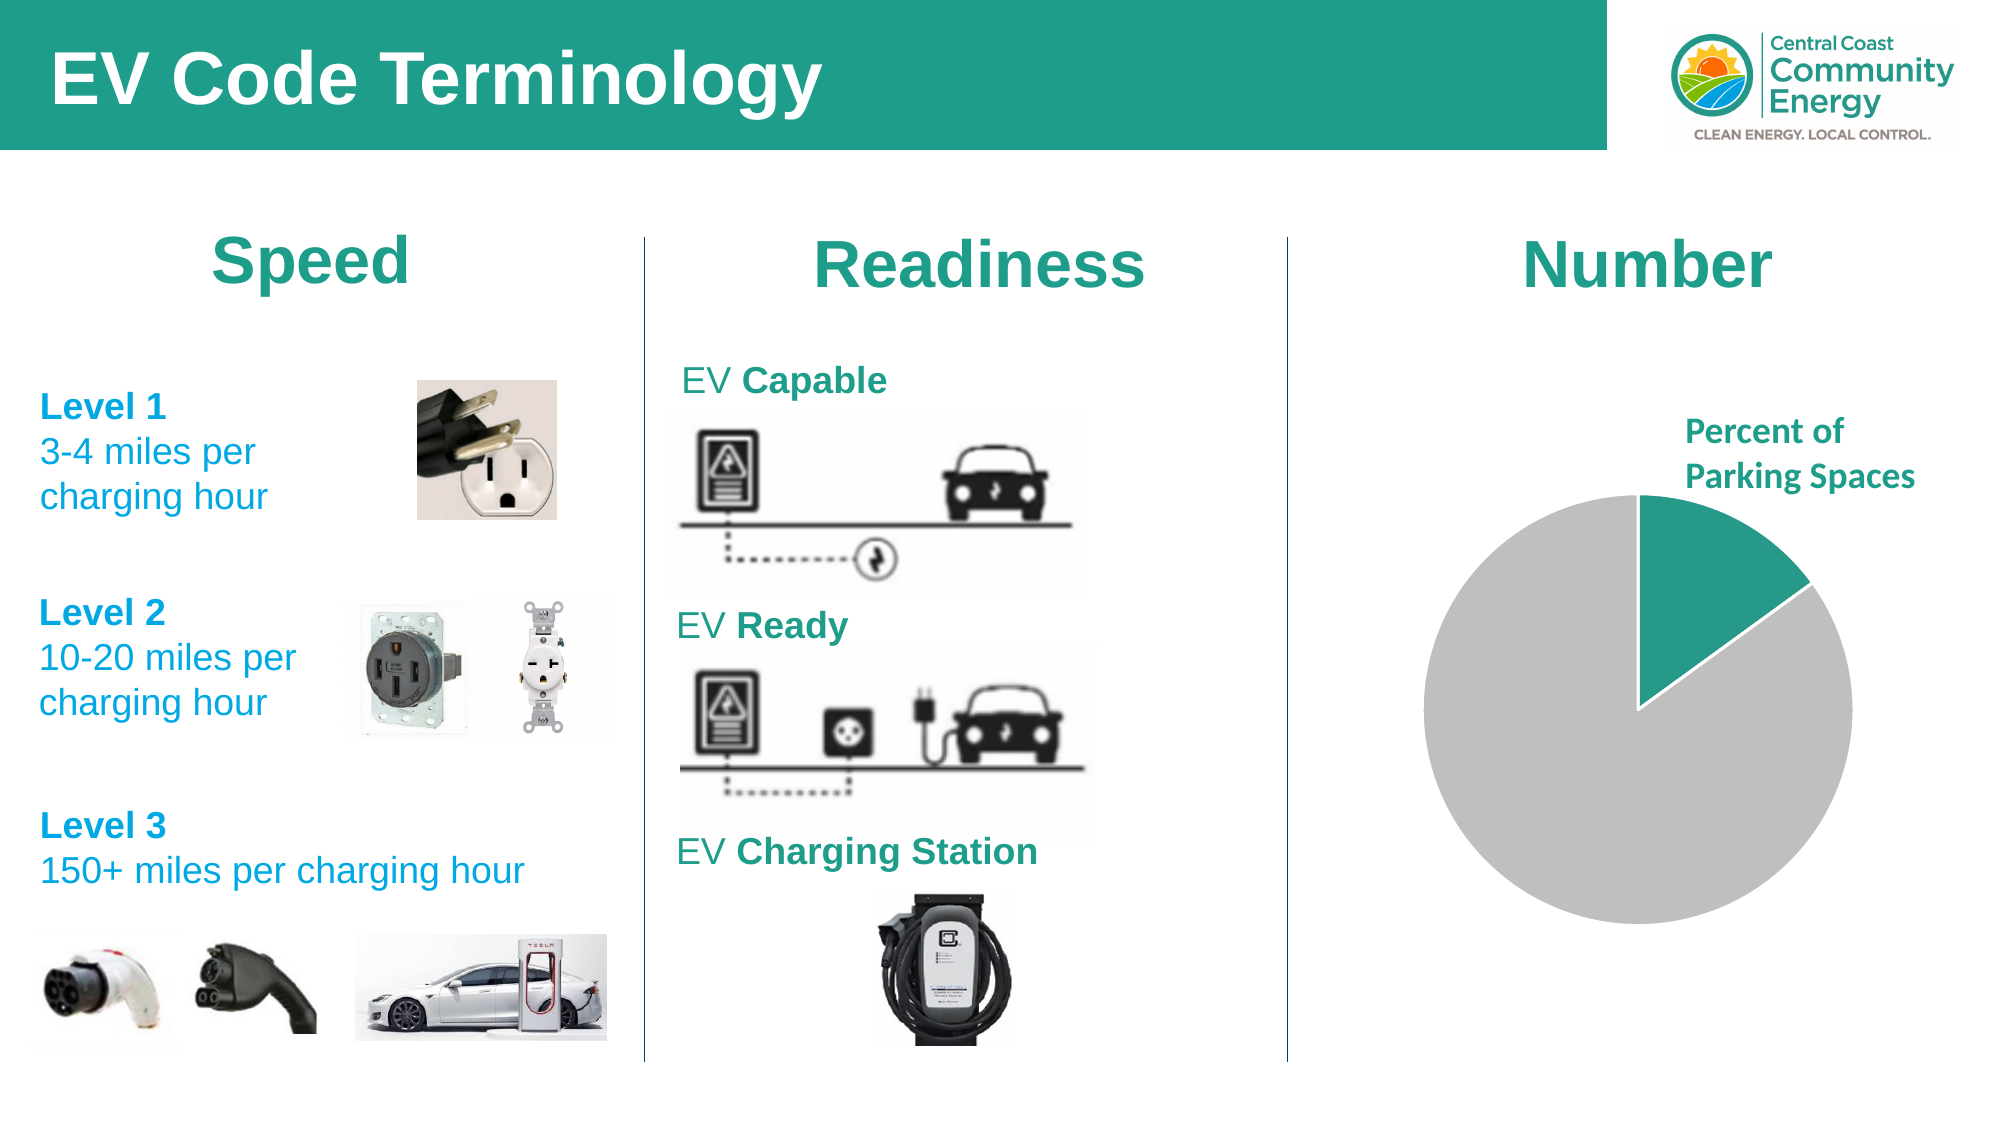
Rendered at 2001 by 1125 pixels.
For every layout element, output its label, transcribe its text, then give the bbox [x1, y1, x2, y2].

text_box EV Charging Station [661, 819, 1281, 880]
picture [669, 410, 1085, 599]
list EV Code Terminology [35, 32, 1000, 139]
picture [31, 932, 344, 1049]
picture [417, 380, 557, 520]
text_box Percent of Parking Spaces [1670, 398, 1956, 484]
picture [869, 885, 1030, 1046]
text_box EV Ready [661, 548, 1281, 654]
text_box EV Capable [666, 303, 1287, 409]
picture [355, 934, 607, 1041]
picture [343, 594, 612, 742]
text_box Number [1403, 213, 1893, 309]
text_box Readiness [735, 213, 1225, 303]
text_box Level 2 10-20 miles per charging hour [24, 580, 411, 731]
text_box Level 1 3-4 miles per charging hour [24, 374, 368, 525]
picture [680, 639, 1097, 843]
chart [1281, 484, 1996, 935]
picture [1665, 28, 1960, 148]
text_box Speed [67, 209, 556, 305]
text_box Level 3 150+ miles per charging hour [24, 793, 632, 899]
